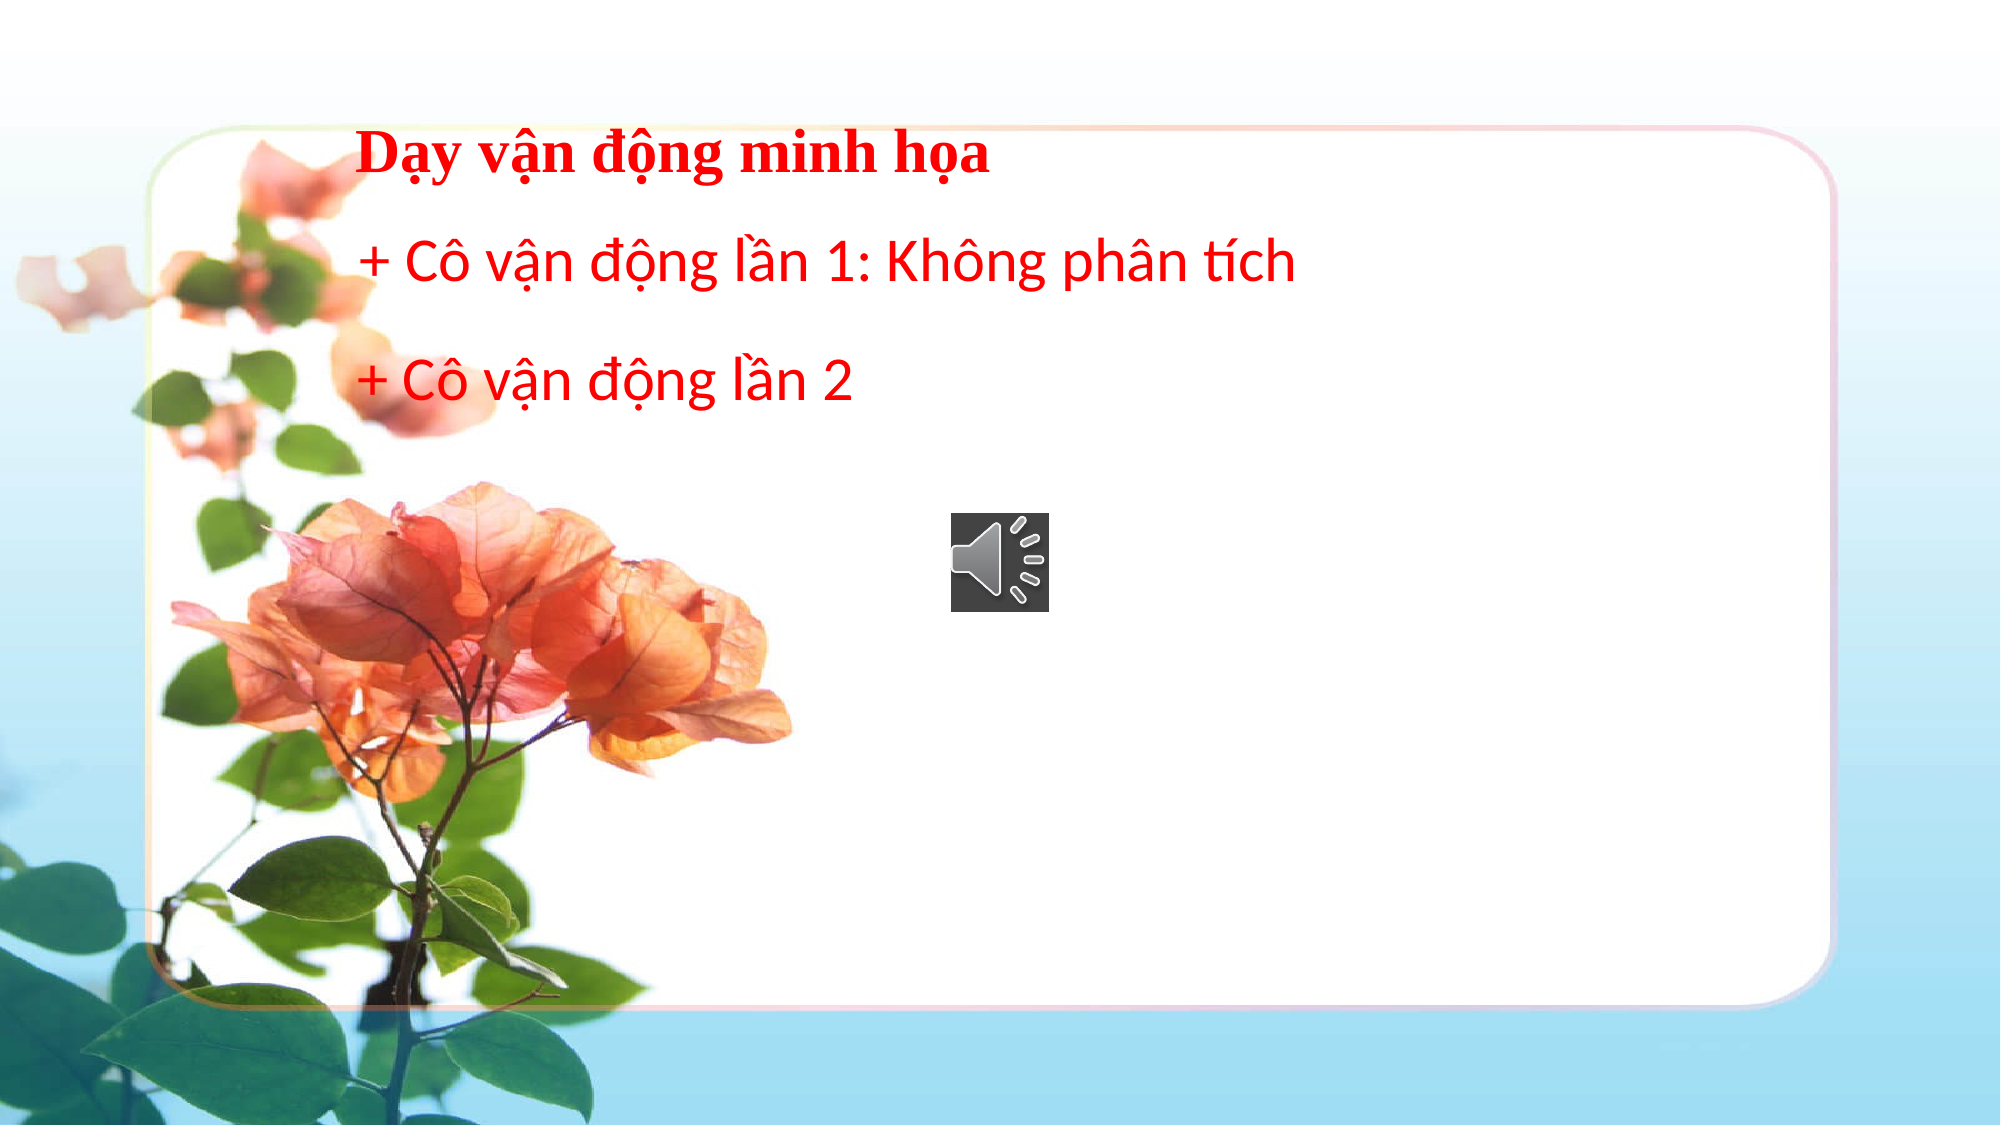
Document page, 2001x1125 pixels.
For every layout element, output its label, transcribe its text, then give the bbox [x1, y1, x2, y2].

title Dạy vận động minh họa [340, 92, 2000, 212]
text_box + Cô vận động lần 1: Không phân tích [345, 211, 1315, 302]
text_box + Cô vận động lần 2 [342, 330, 870, 421]
picture [0, 0, 2001, 1125]
